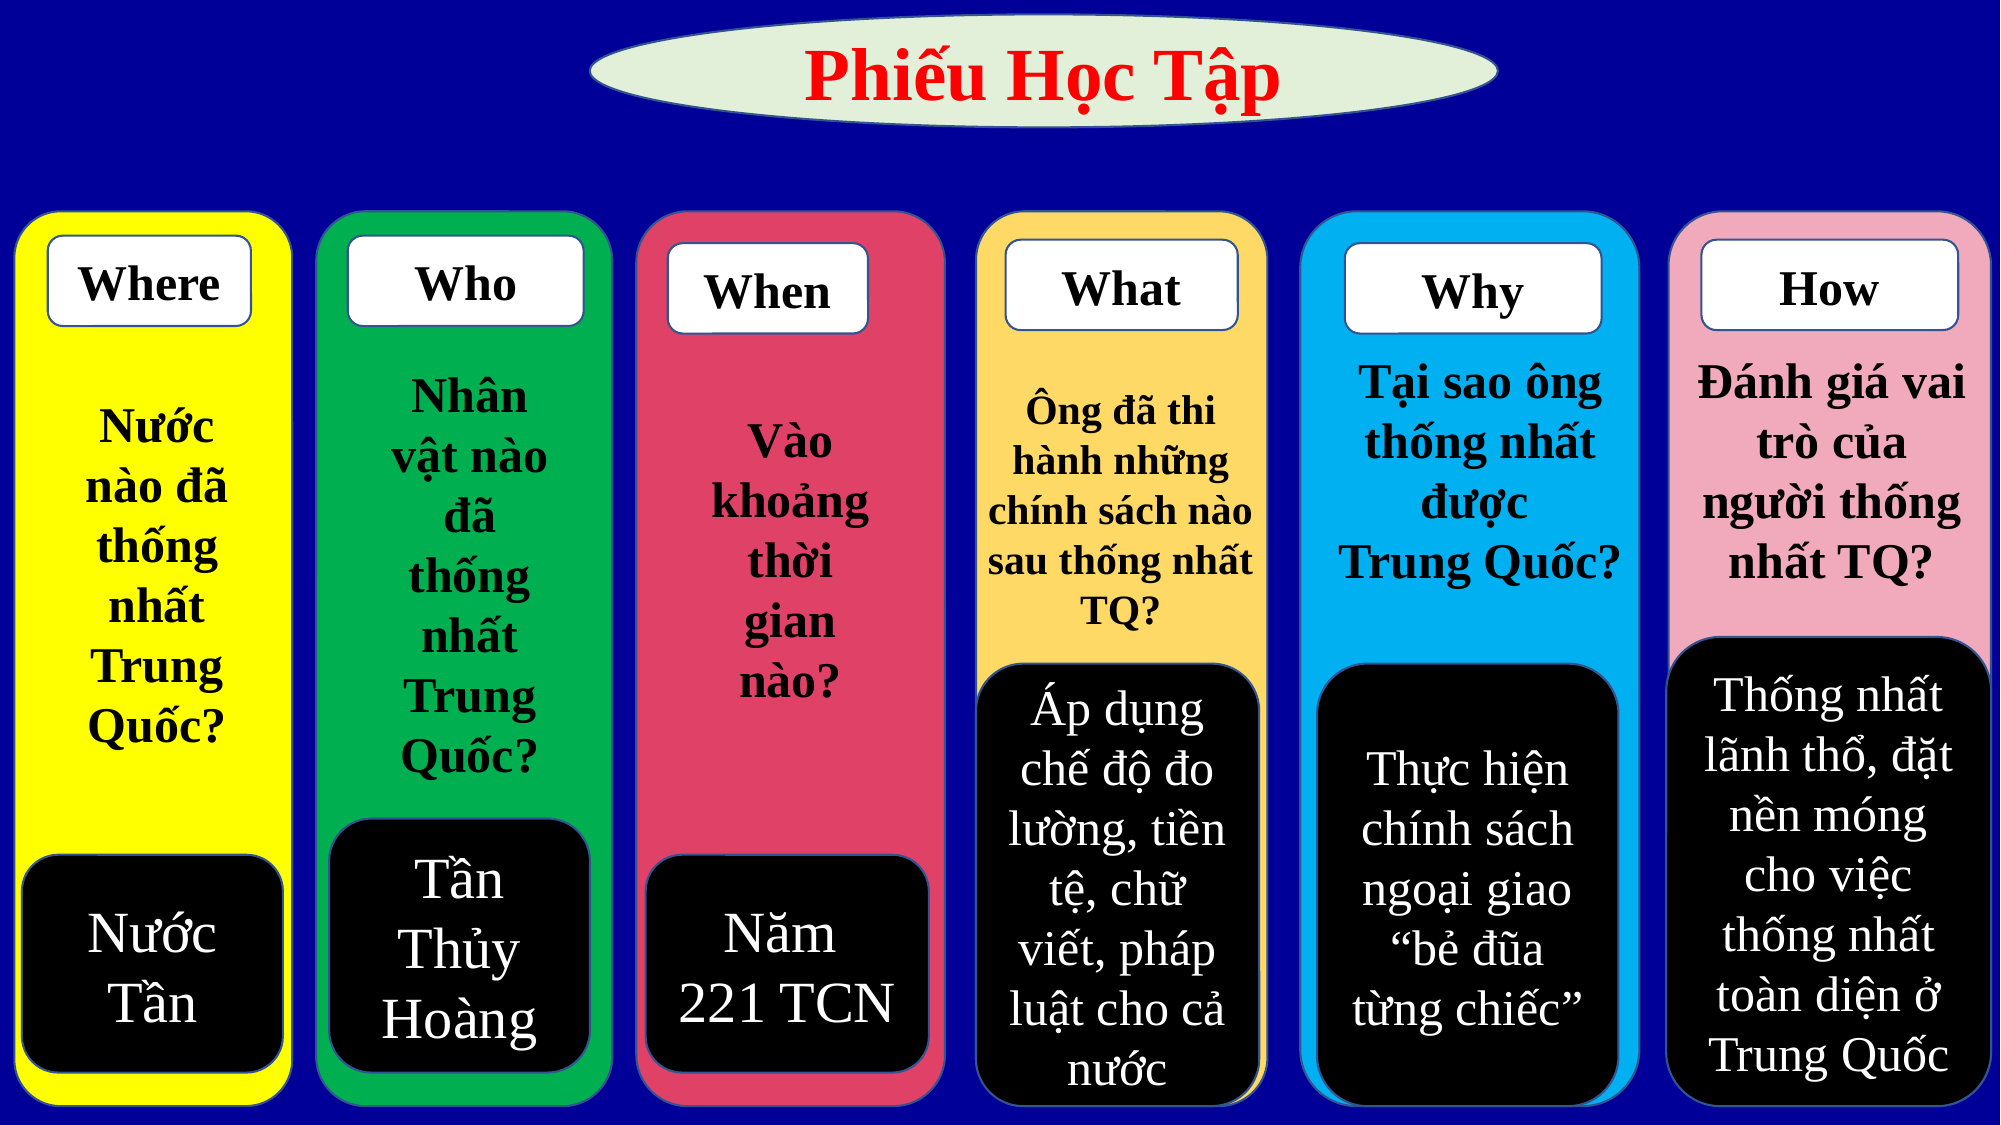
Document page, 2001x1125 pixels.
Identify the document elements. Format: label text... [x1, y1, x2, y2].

text_box When [666, 242, 870, 335]
text_box [1299, 629, 1363, 1108]
text_box Vào khoảng thời gian nào? [680, 339, 902, 776]
text_box How [1700, 238, 1960, 332]
text_box Tần Thủy Hoàng [328, 817, 592, 1074]
text_box [13, 210, 294, 1108]
text_box Nhân vật nào đã thống nhất Trung Quốc? [359, 354, 581, 791]
text_box [1572, 666, 1641, 1108]
text_box Phiếu Học Tập [588, 13, 1500, 129]
text_box [1215, 681, 1269, 1108]
text_box Why [1343, 242, 1603, 260]
text_box What [1004, 238, 1239, 324]
text_box [974, 210, 1269, 335]
text_box Where [46, 234, 253, 328]
text_box Tại sao ông thống nhất được Trung Quốc? [1299, 258, 1663, 680]
text_box Năm 221 TCN [644, 853, 930, 1074]
text_box [974, 682, 981, 709]
text_box Đánh giá vai trò của người thống nhất TQ? [1662, 373, 2000, 565]
text_box Thống nhất lãnh thổ, đặt nền móng cho việc thống nhất toàn diện ở Trung Quốc [1665, 635, 1993, 1108]
text_box [1299, 210, 1641, 309]
text_box Ông đã thi hành những chính sách nào sau thống nhất TQ? [949, 324, 1293, 688]
text_box Thực hiện chính sách ngoại giao “bẻ đũa từng chiếc” [1316, 662, 1620, 1108]
text_box [1667, 210, 1993, 388]
text_box [315, 210, 614, 1108]
text_box Who [346, 234, 585, 328]
text_box [1667, 550, 1993, 687]
text_box Nước nào đã thống nhất Trung Quốc? [46, 354, 268, 791]
text_box Nước Tần [20, 853, 284, 1074]
text_box [635, 210, 947, 1108]
text_box Áp dụng chế độ đo lường, tiền tệ, chữ viết, pháp luật cho cả nước [974, 662, 1261, 1108]
